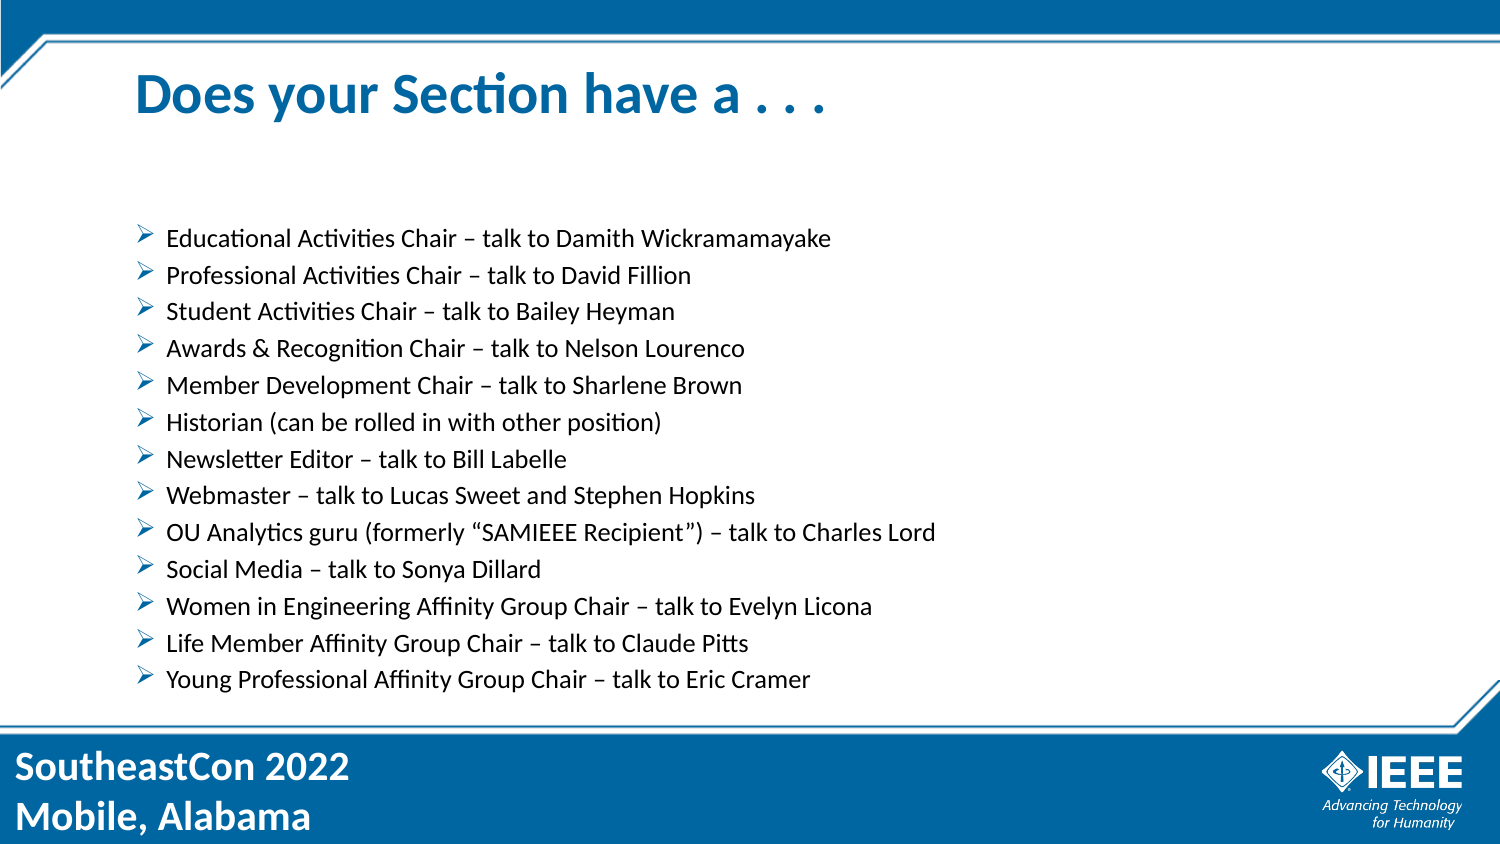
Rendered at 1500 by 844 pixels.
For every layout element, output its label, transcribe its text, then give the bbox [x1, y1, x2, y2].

picture [0, 680, 1500, 844]
title Does your Section have a . . . [120, 65, 1414, 134]
picture [2, 0, 1500, 111]
list Educational Activities Chair – talk to Damith Wickramamayake Professional Activities Chair – talk to David Fillion Student Activities Chair – talk to Bailey Heyman Awards & Recognition Chair – talk to Nelson Lourenco Member Development Chair – talk to Sharlene Brown Historian (can be rolled in with other position) Newsletter Editor – talk to Bill Labelle Webmaster – talk to Lucas Sweet and Stephen Hopkins OU Analytics guru (formerly “SAMIEEE Recipient”) – talk to Charles Lord Social Media – talk to Sonya Dillard Women in Engineering Affinity Group Chair – talk to Evelyn Licona Life Member Affinity Group Chair – talk to Claude Pitts Young Professional Affinity Group Chair – talk to Eric Cramer [120, 217, 1414, 703]
